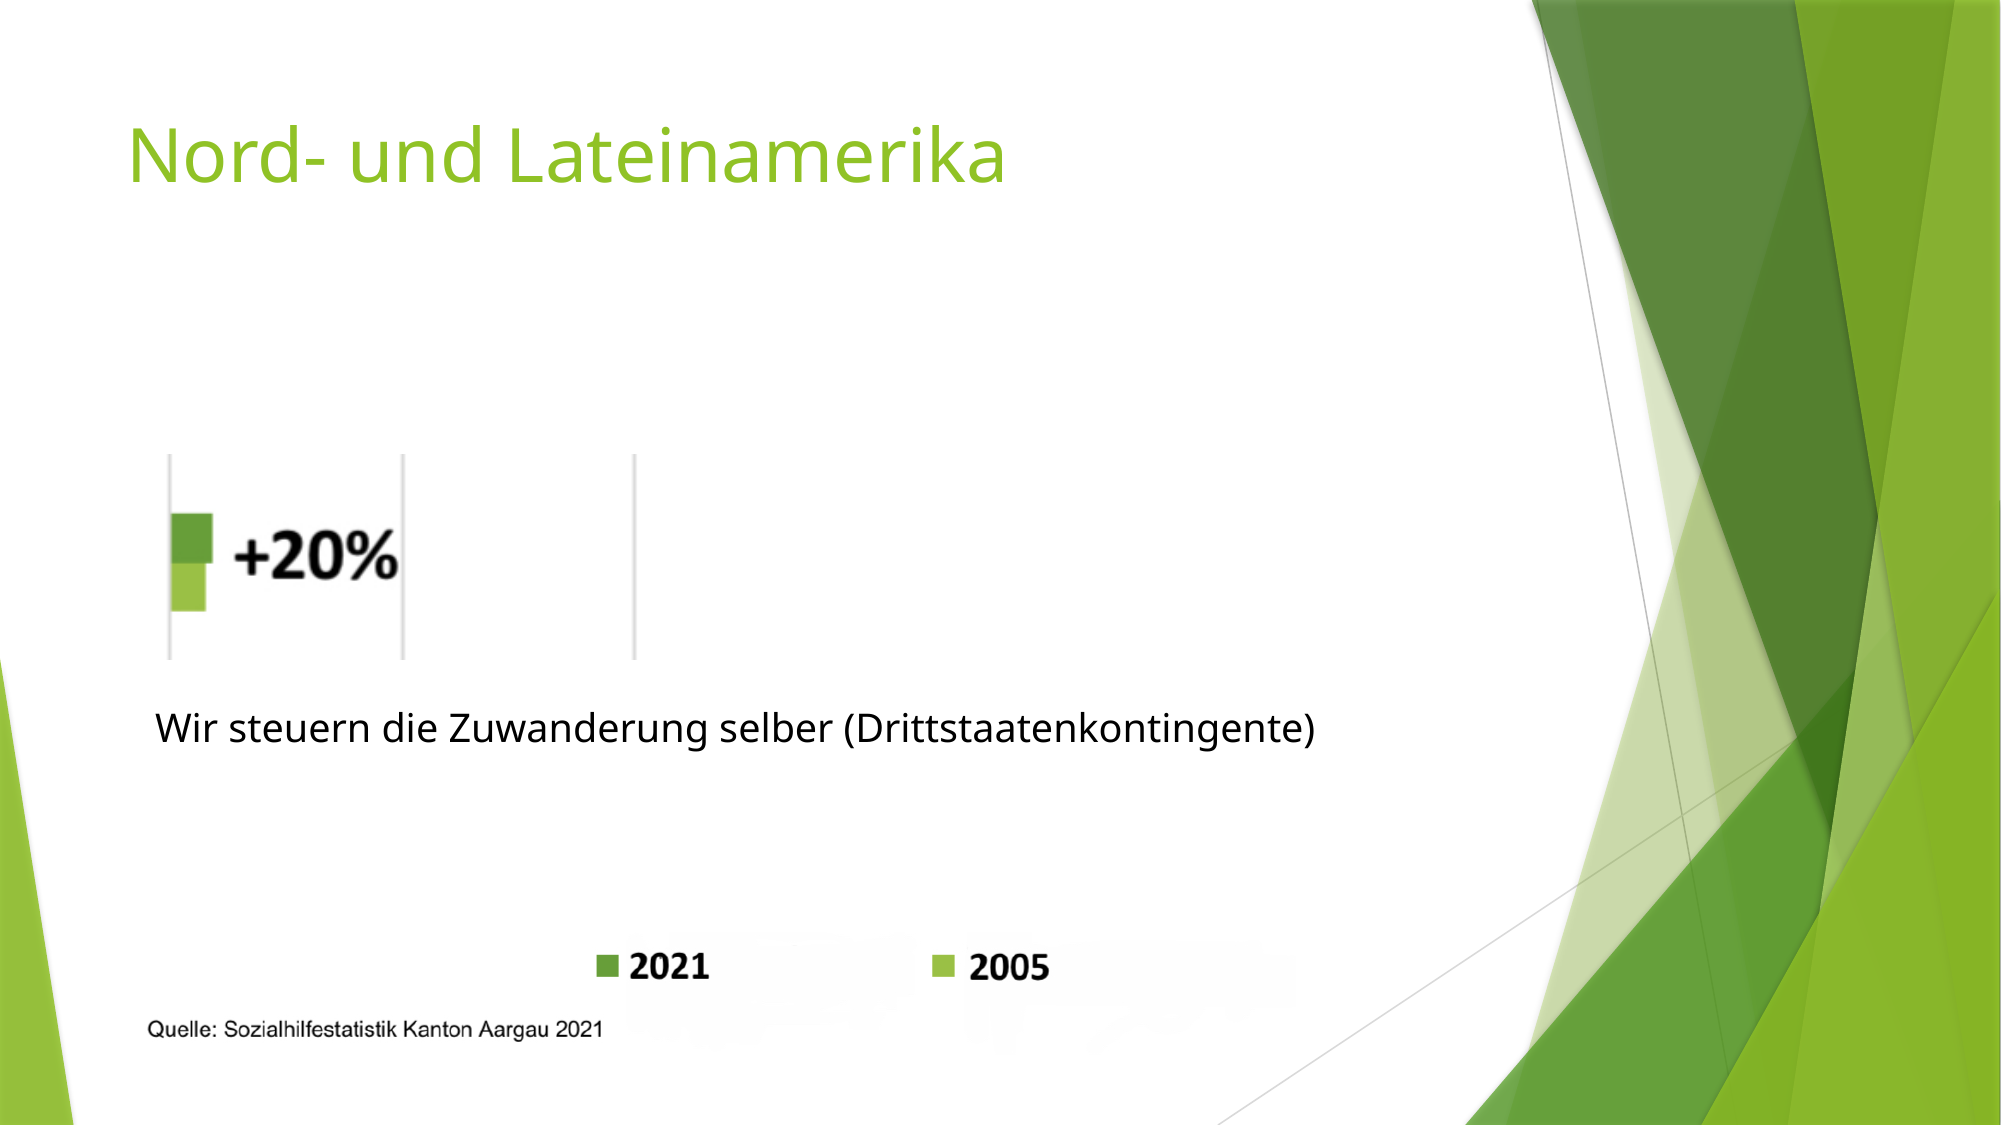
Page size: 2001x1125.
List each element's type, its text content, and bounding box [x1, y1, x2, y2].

text_box Wir steuern die Zuwanderung selber (Drittstaatenkontingente) [140, 695, 1512, 758]
title Nord- und Lateinamerika [111, 99, 1522, 317]
picture [133, 932, 1296, 1055]
picture [133, 453, 728, 661]
